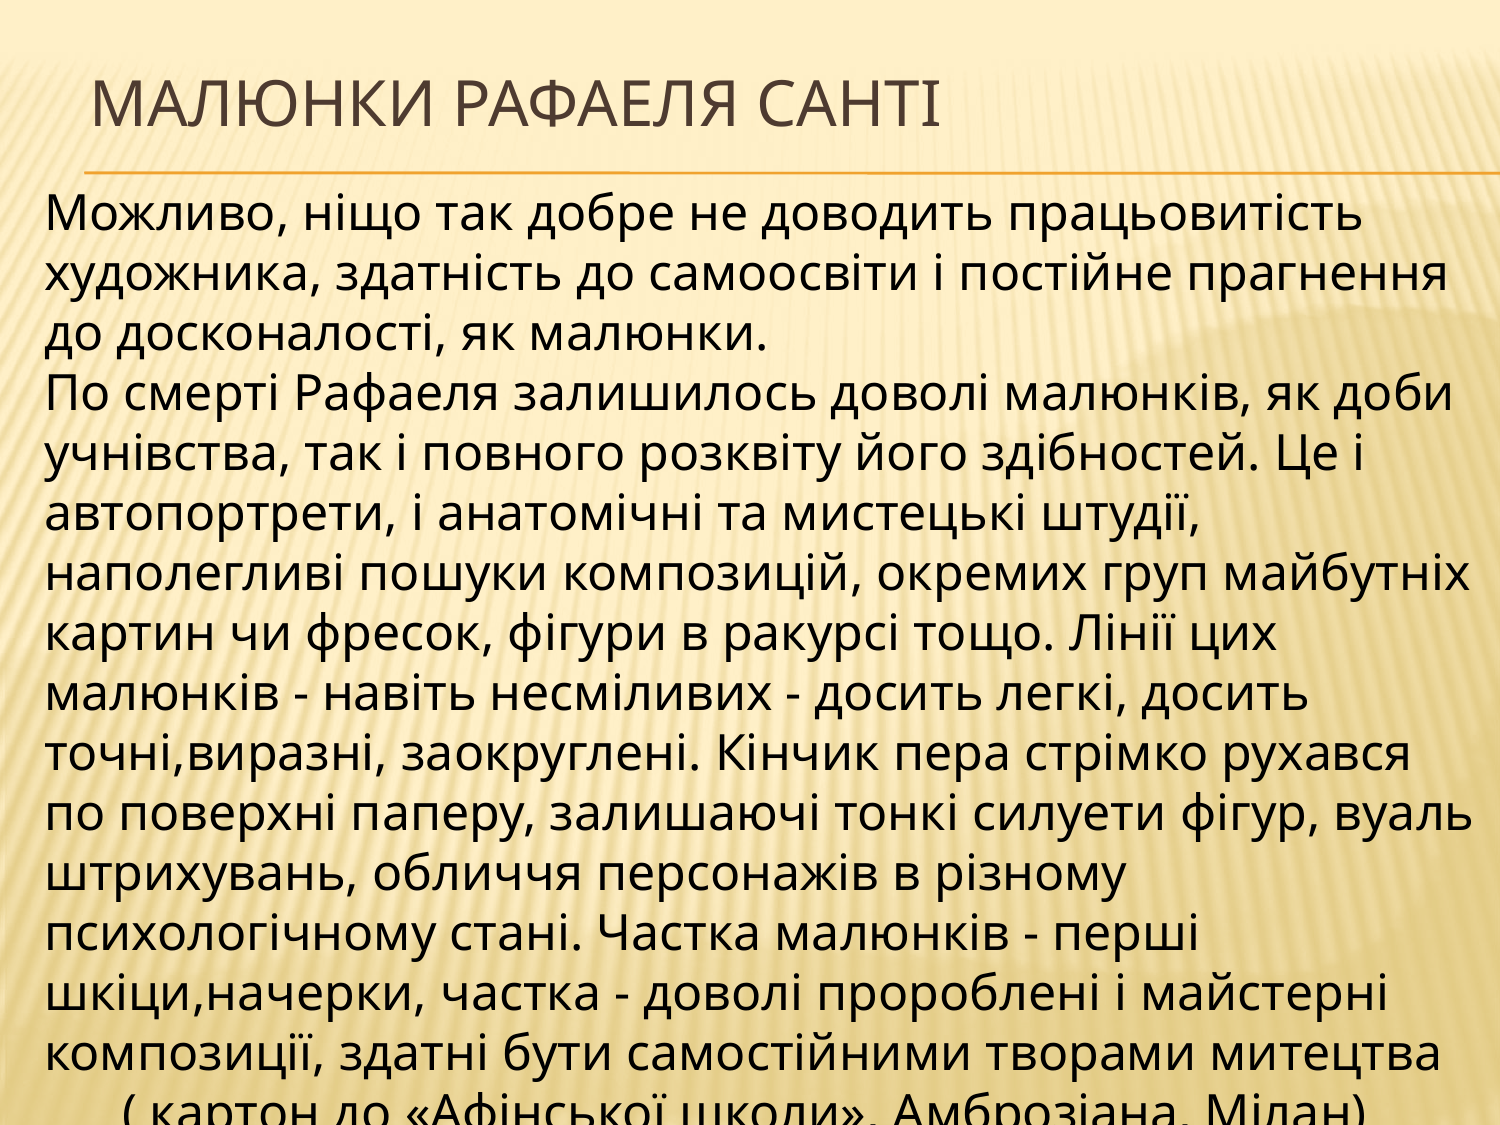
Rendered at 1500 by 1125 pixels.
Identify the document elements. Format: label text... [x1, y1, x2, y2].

text_box Можливо, ніщо так добре не доводить працьовитість художника, здатність до самоосвіти і постійне прагнення до досконалості, як малюнки. По смерті Рафаеля залишилось доволі малюнків, як доби учнівства, так і повного розквіту його здібностей. Це і автопортрети, і анатомічні та мистецькі штудії, наполегливі пошуки композицій, окремих груп майбутніх картин чи фресок, фігури в ракурсі тощо. Лінії цих малюнків - навіть несміливих - досить легкі, досить точні,виразні, заокруглені. Кінчик пера стрімко рухався по поверхні паперу, залишаючі тонкі силуети фігур, вуаль штрихувань, обличчя персонажів в різному психологічному стані. Частка малюнків - перші шкіци,начерки, частка - доволі пророблені і майстерні композиції, здатні бути самостійними творами митецтва ( картон до «Афінської школи», Амброзіана, Мілан) [29, 172, 1500, 1125]
title Малюнки Рафаеля Санті [75, 54, 1500, 172]
